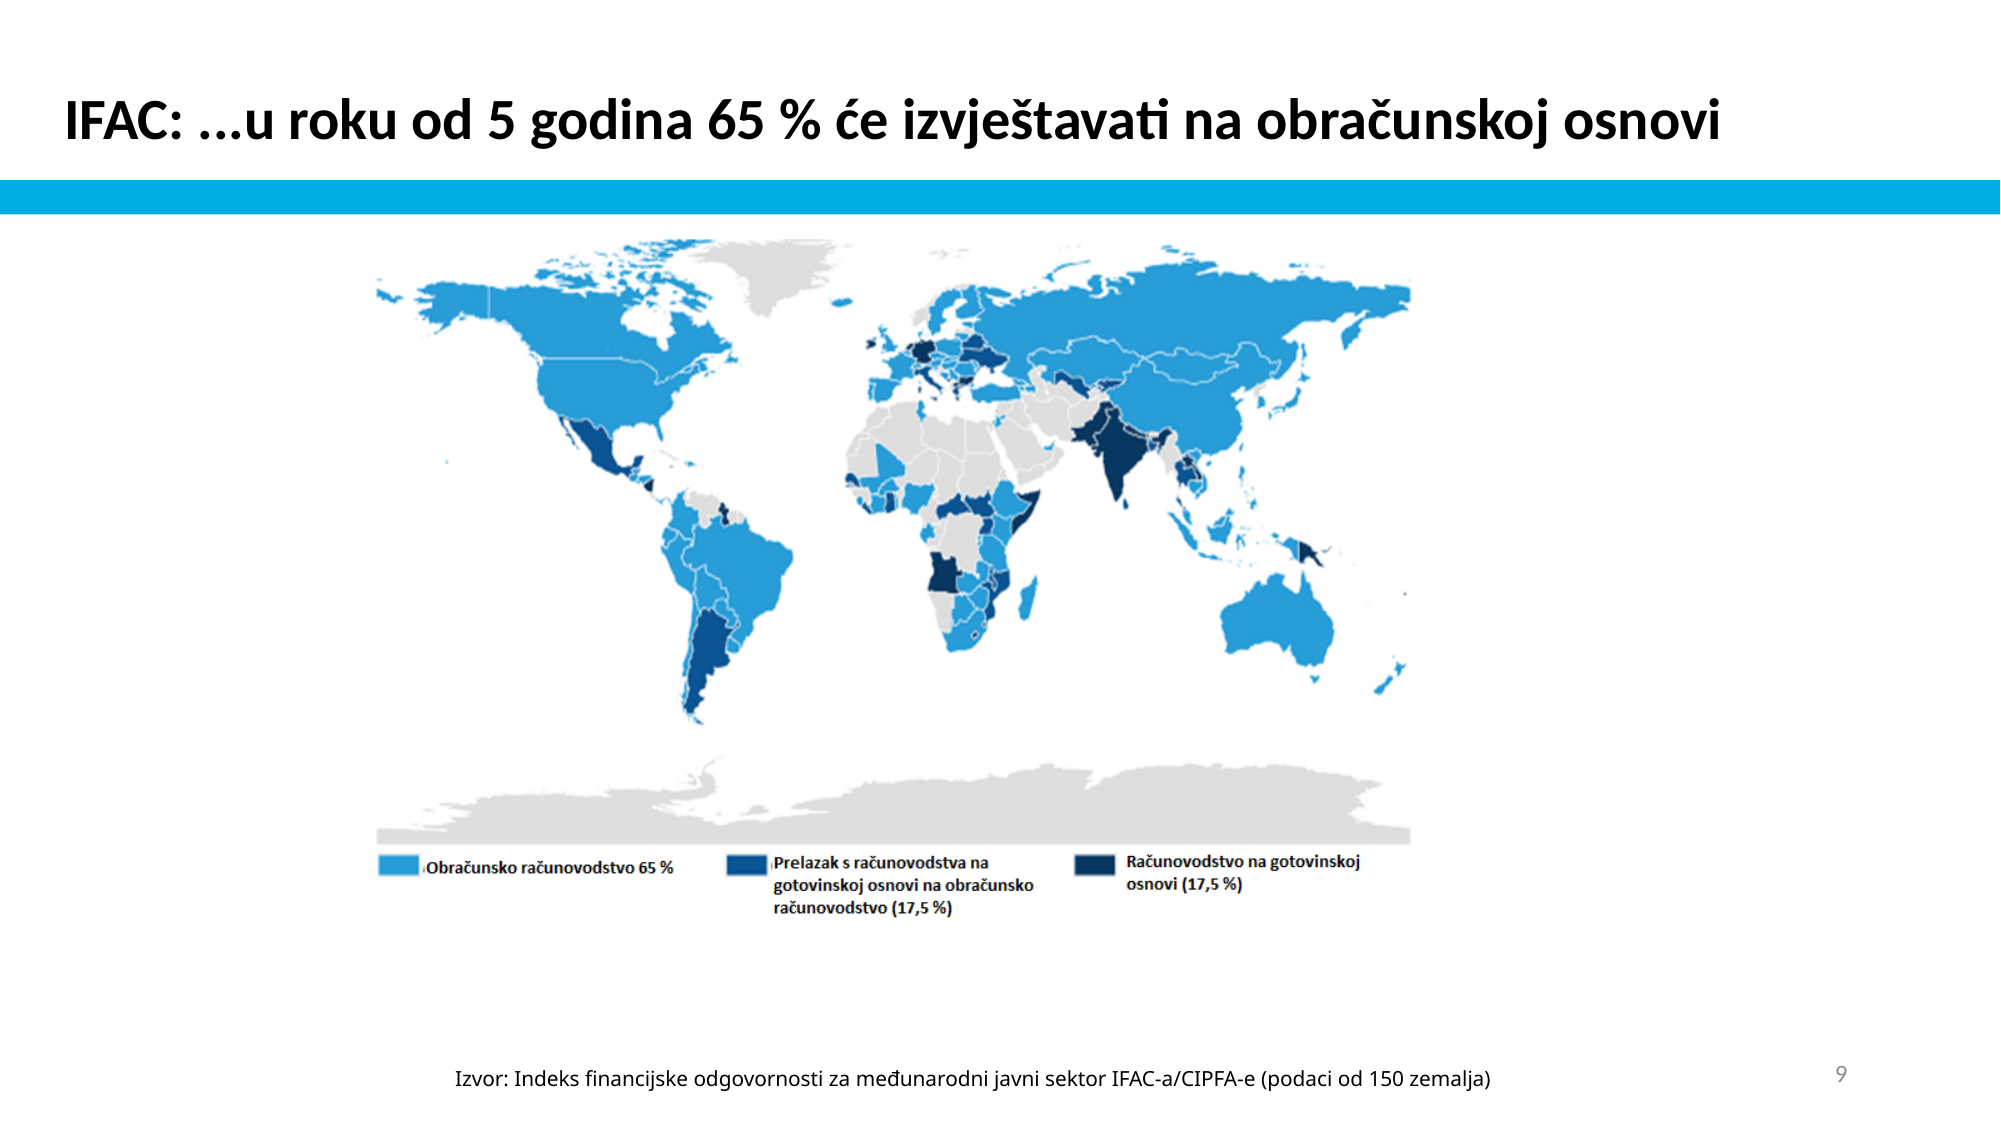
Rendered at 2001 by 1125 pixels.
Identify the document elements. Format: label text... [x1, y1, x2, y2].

text_box Izvor: Indeks financijske odgovornosti za međunarodni javni sektor IFAC-a/CIPFA-e (podaci od 150 zemalja) [440, 1058, 1517, 1099]
slide_number 9 [1412, 1042, 1863, 1103]
text_box [0, 179, 2000, 215]
picture [361, 239, 1802, 1050]
title IFAC: ...u roku od 5 godina 65 % će izvještavati na obračunskoj osnovi [49, 60, 1951, 179]
